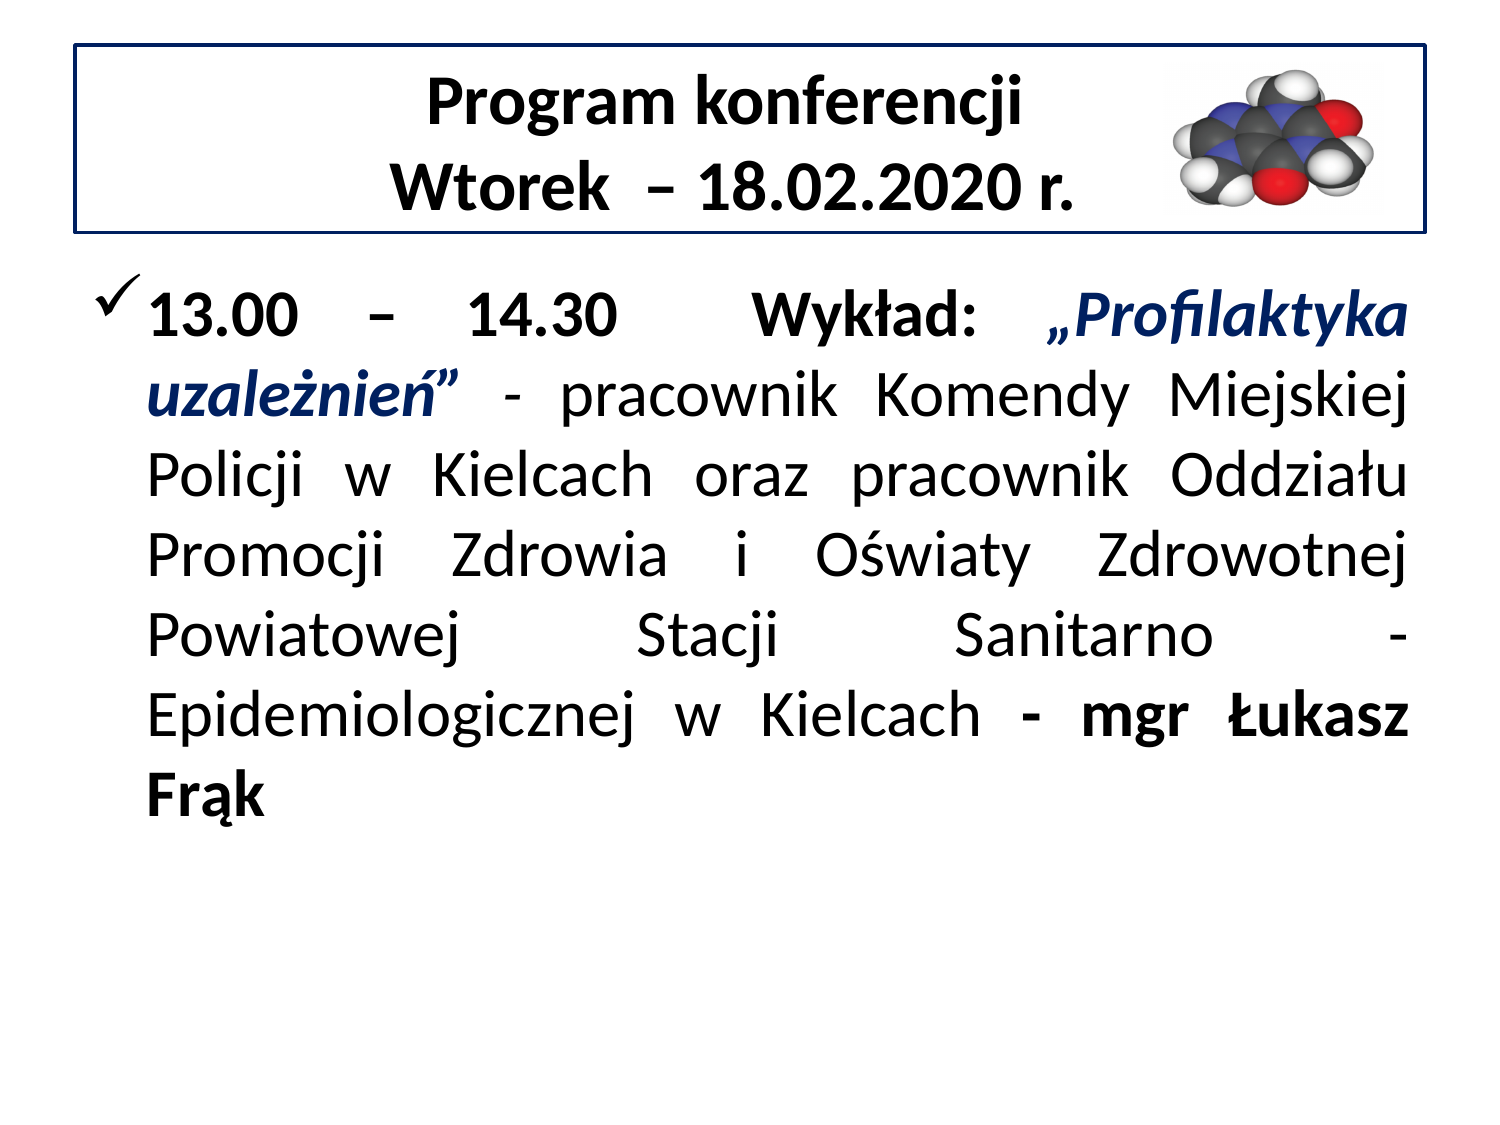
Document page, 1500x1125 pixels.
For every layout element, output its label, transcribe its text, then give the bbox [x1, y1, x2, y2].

picture [1163, 62, 1384, 215]
list 13.00 – 14.30 Wykład: „Profilaktyka uzależnień” - pracownik Komendy Miejskiej Policji w Kielcach oraz pracownik Oddziału Promocji Zdrowia i Oświaty Zdrowotnej Powiatowej Stacji Sanitarno - Epidemiologicznej w Kielcach - mgr Łukasz Frąk [75, 262, 1425, 1005]
title Program konferencji Wtorek – 18.02.2020 r. [75, 45, 1425, 233]
